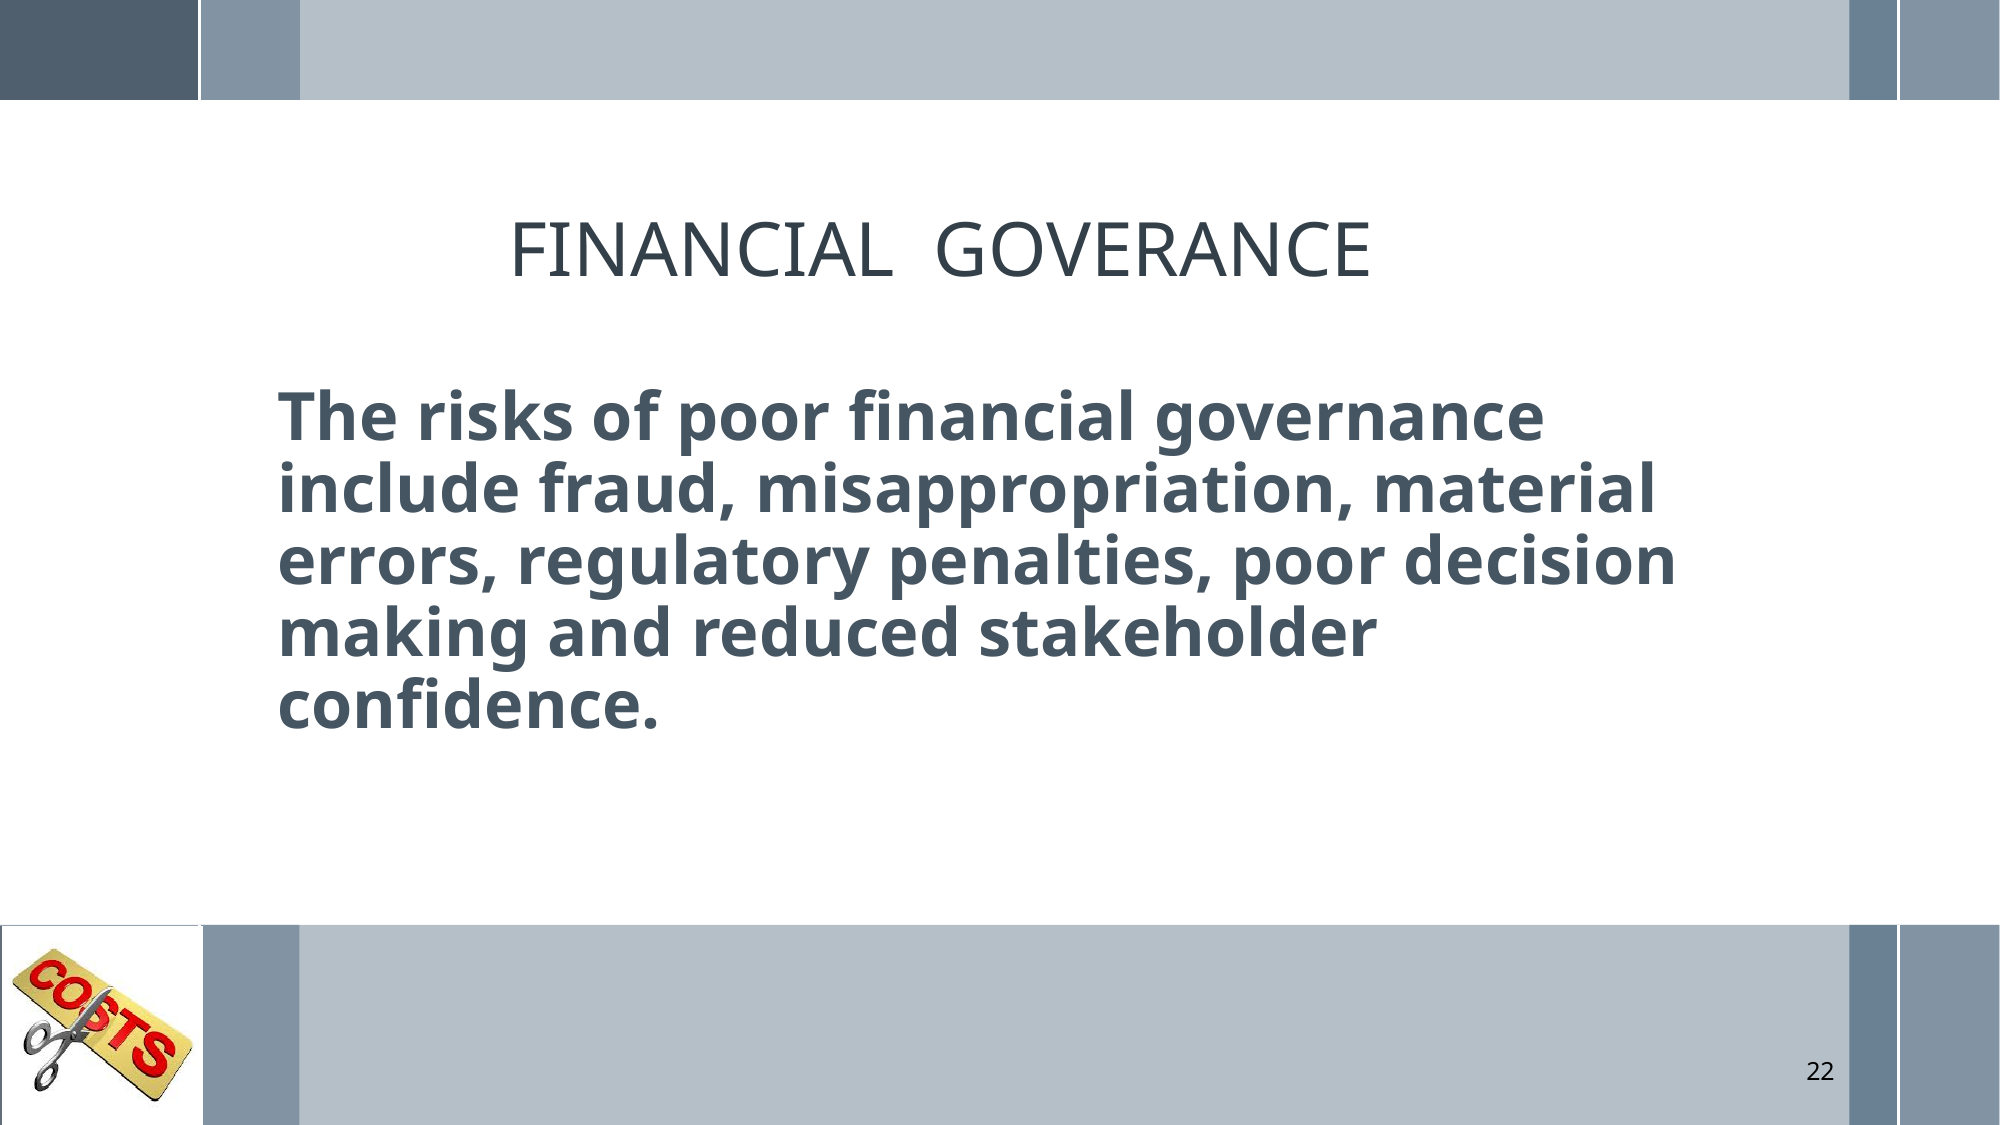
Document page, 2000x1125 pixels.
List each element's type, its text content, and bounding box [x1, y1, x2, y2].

title FINANCIAL GOVERANCE [262, 87, 1622, 300]
picture [2, 926, 203, 1125]
list The risks of poor financial governance include fraud, misappropriation, material errors, regulatory penalties, poor decision making and reduced stakeholder confidence. [262, 375, 1700, 913]
slide_number 22 [1749, 1042, 1850, 1103]
